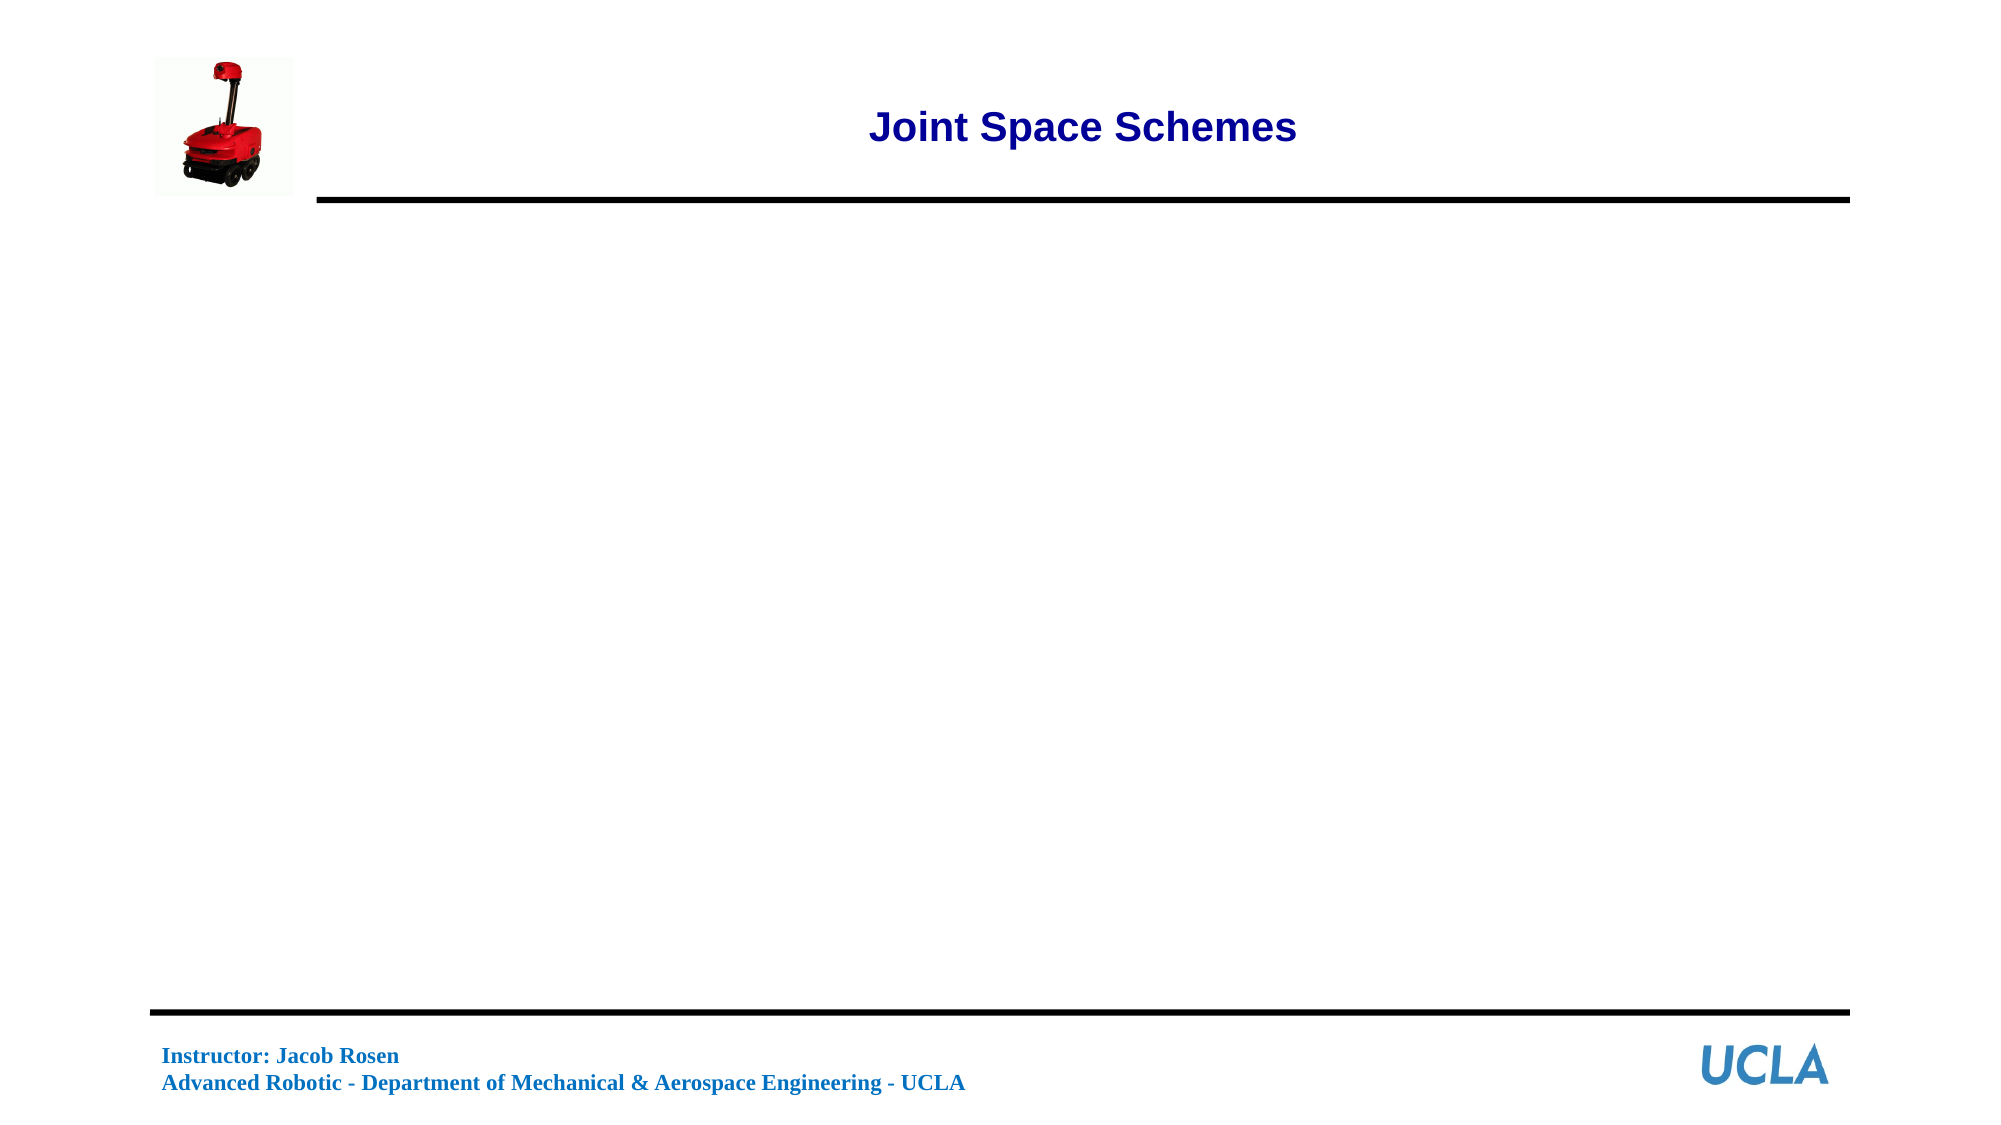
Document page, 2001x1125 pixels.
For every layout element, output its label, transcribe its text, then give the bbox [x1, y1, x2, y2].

picture [1679, 1023, 1850, 1105]
footer Instructor: Jacob Rosen Advanced Robotic - Department of Mechanical & Aerospace Engineering - UCLA [146, 1032, 1260, 1096]
picture [155, 57, 294, 196]
title Joint Space Schemes [316, 62, 1850, 188]
